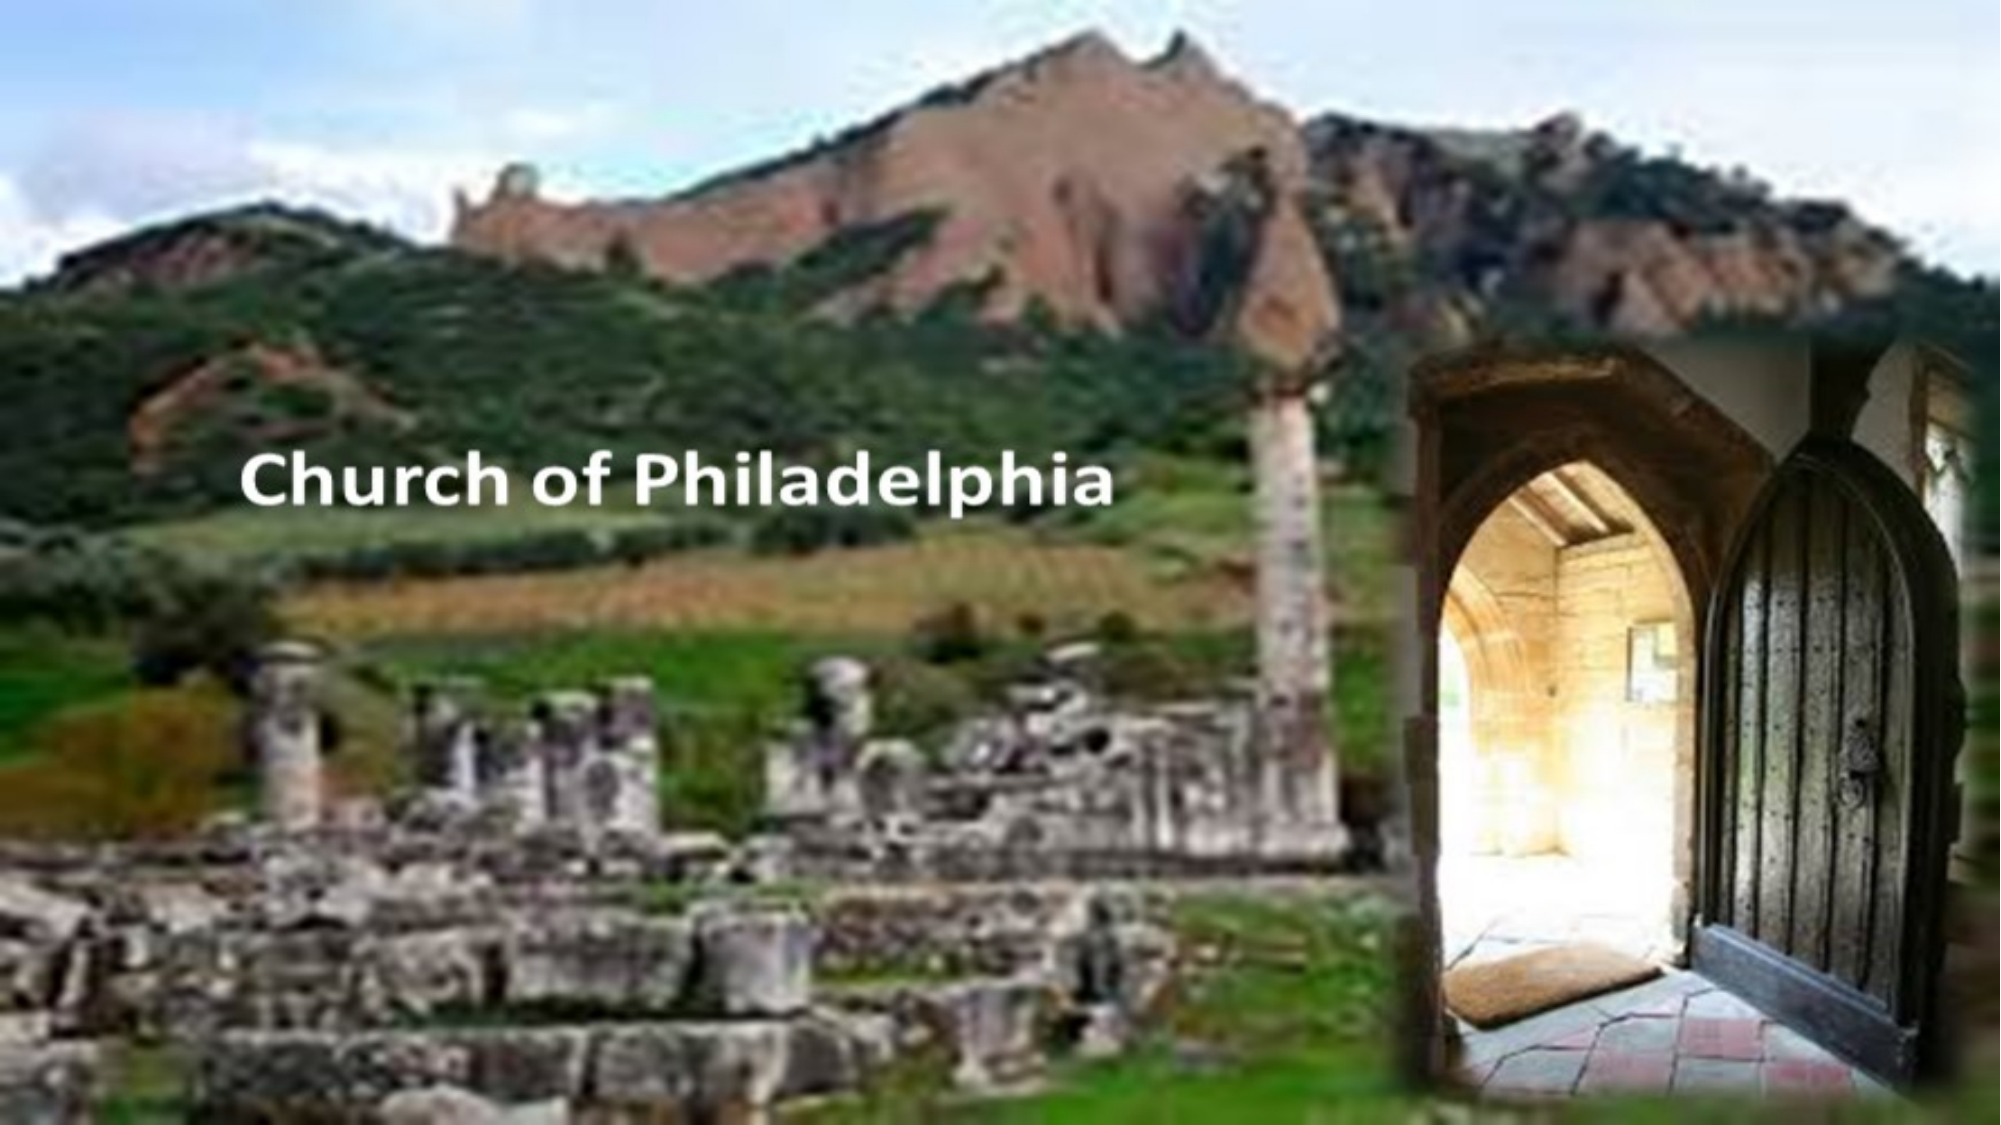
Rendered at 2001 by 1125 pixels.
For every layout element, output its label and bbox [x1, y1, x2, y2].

list [0, 0, 2000, 1125]
